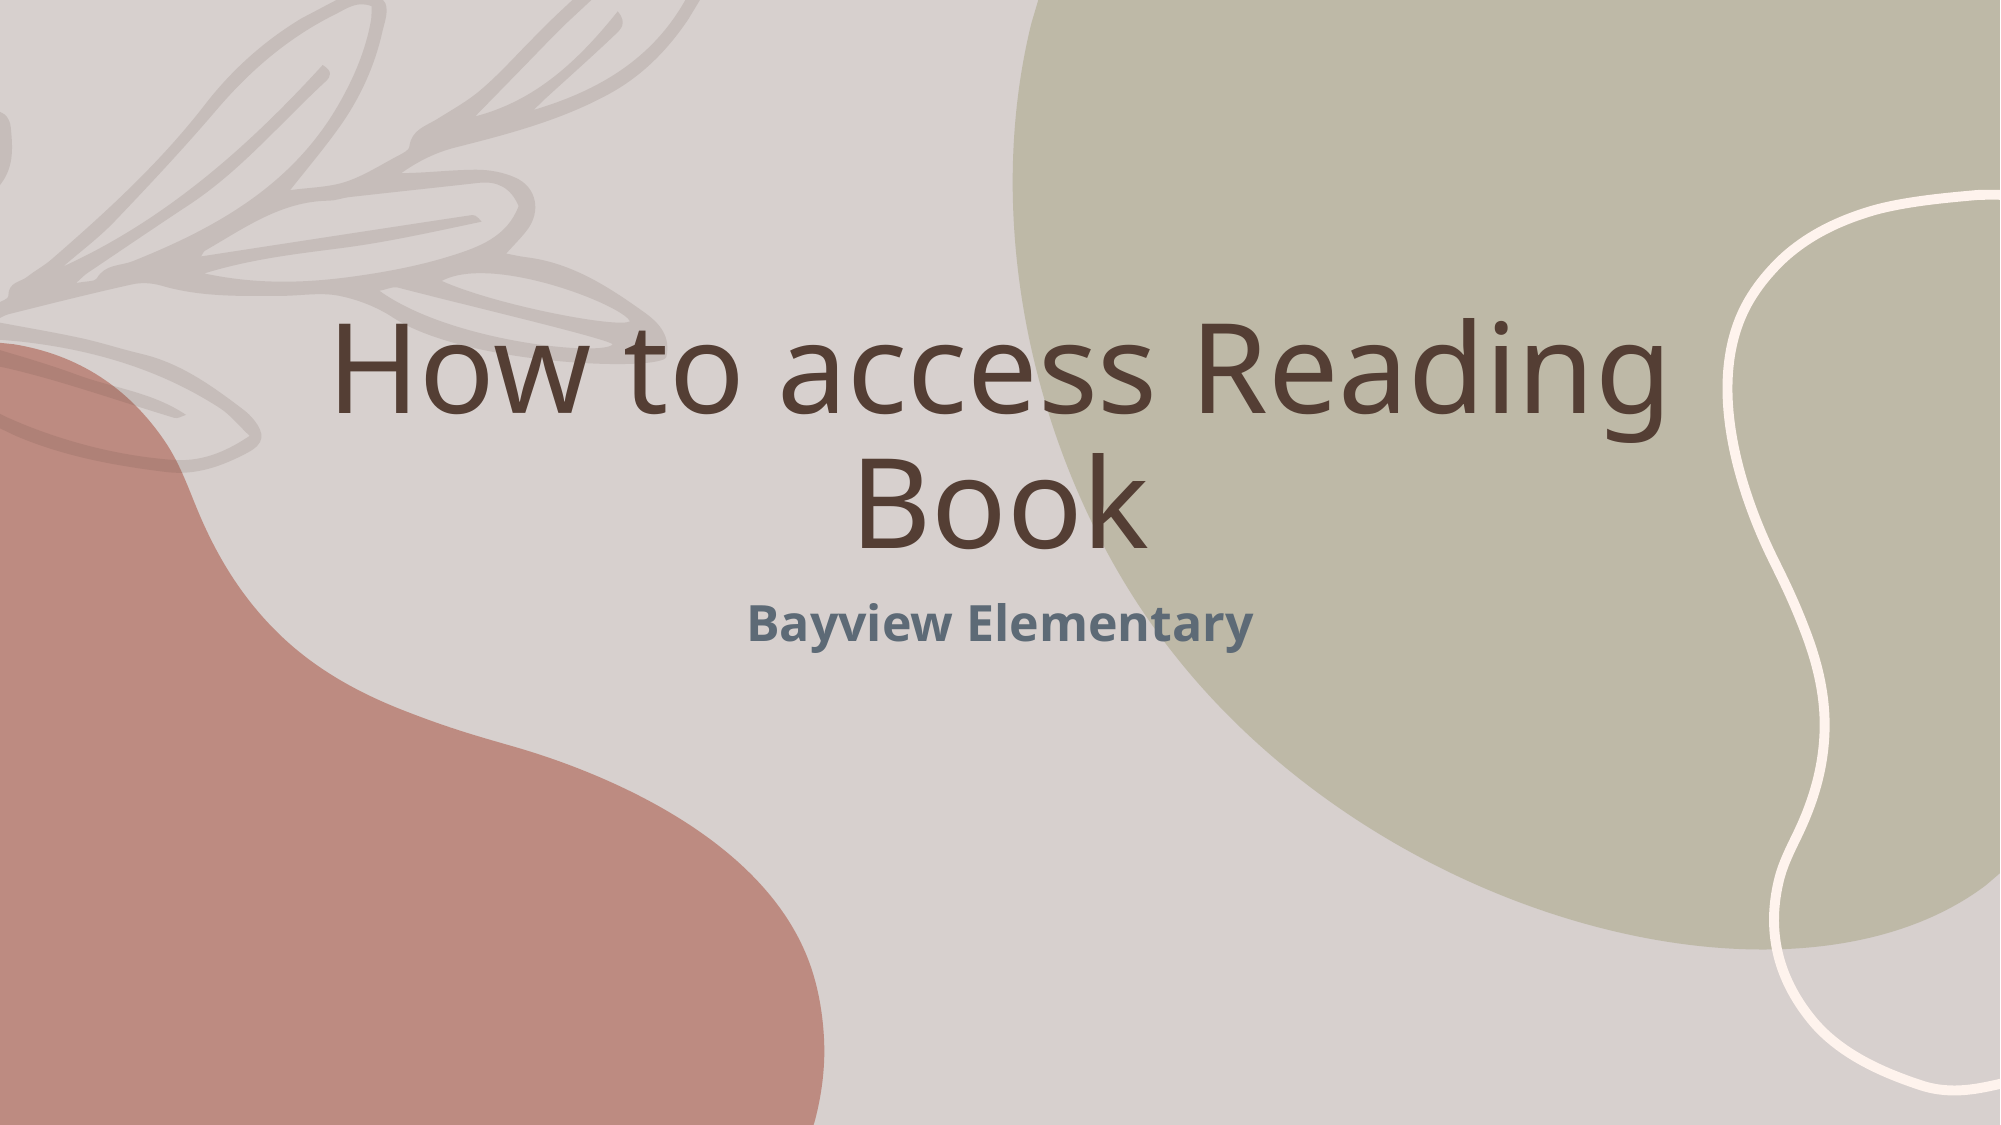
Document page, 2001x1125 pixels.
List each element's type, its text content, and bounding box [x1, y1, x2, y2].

subtitle Bayview Elementary [249, 590, 1750, 863]
title How to access Reading Book [249, 191, 1750, 584]
